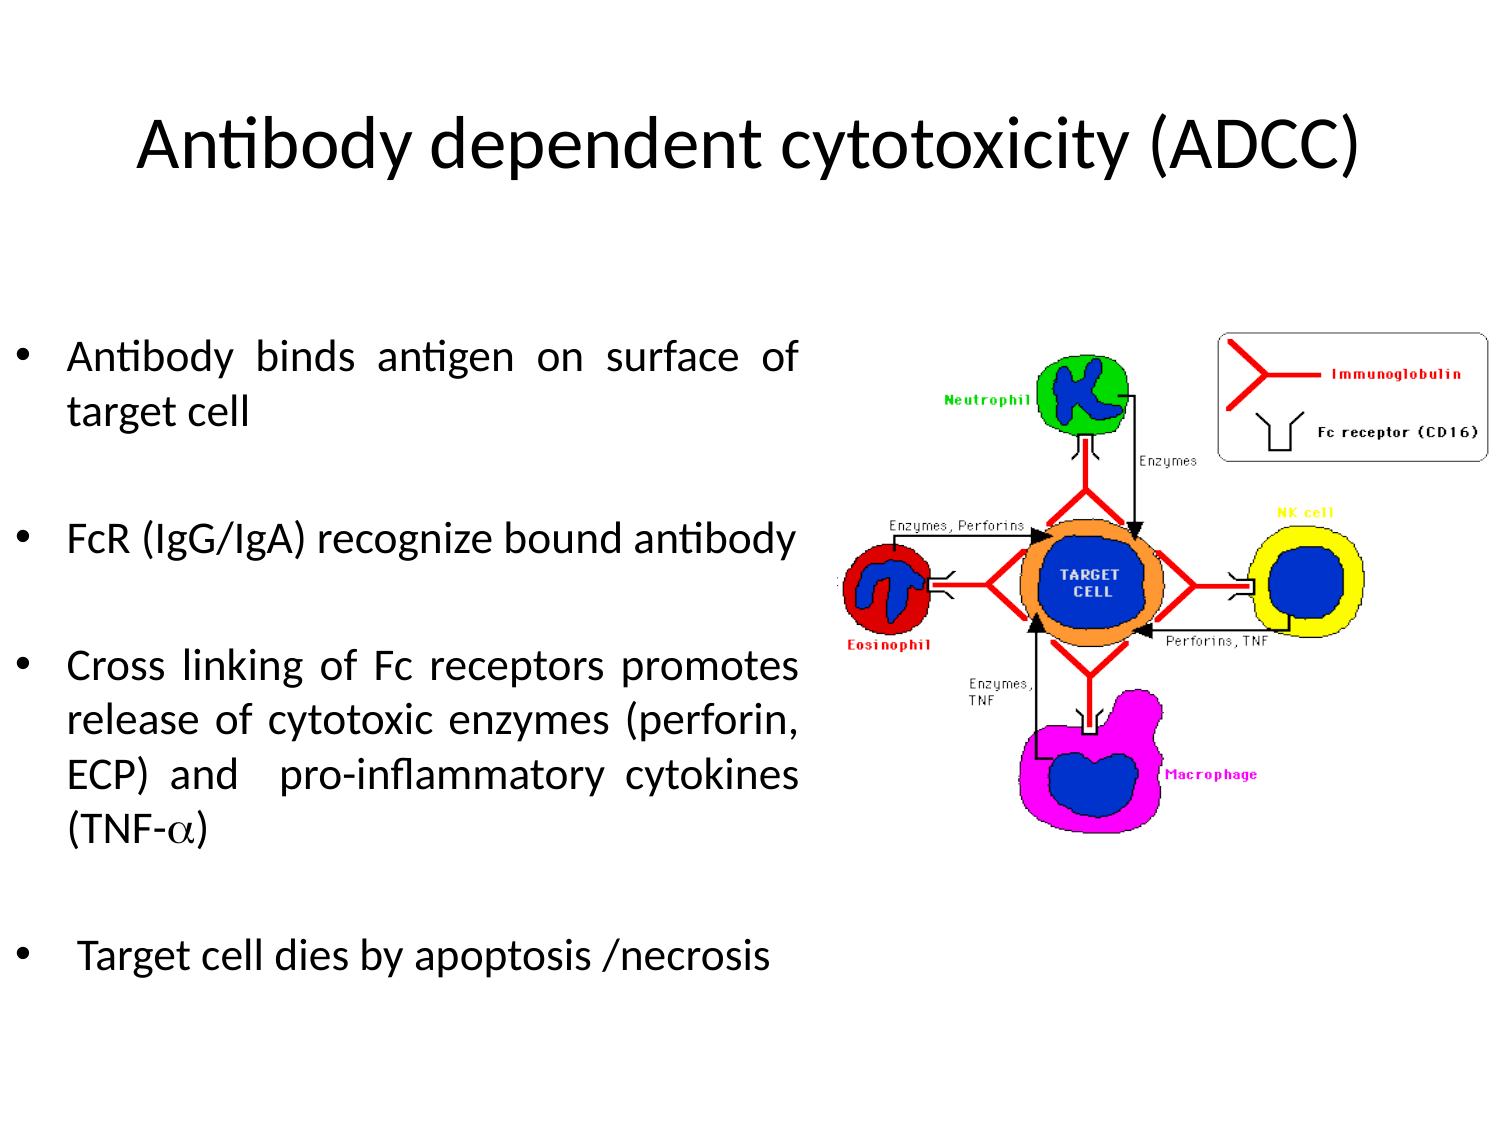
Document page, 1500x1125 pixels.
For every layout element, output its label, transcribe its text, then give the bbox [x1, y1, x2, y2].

list Antibody binds antigen on surface of target cell FcR (IgG/IgA) recognize bound antibody Cross linking of Fc receptors promotes release of cytotoxic enzymes (perforin, ECP) and pro-inflammatory cytokines (TNF-) Target cell dies by apoptosis /necrosis [0, 255, 816, 1035]
title Antibody dependent cytotoxicity (ADCC) [75, 45, 1425, 233]
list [837, 325, 1500, 844]
